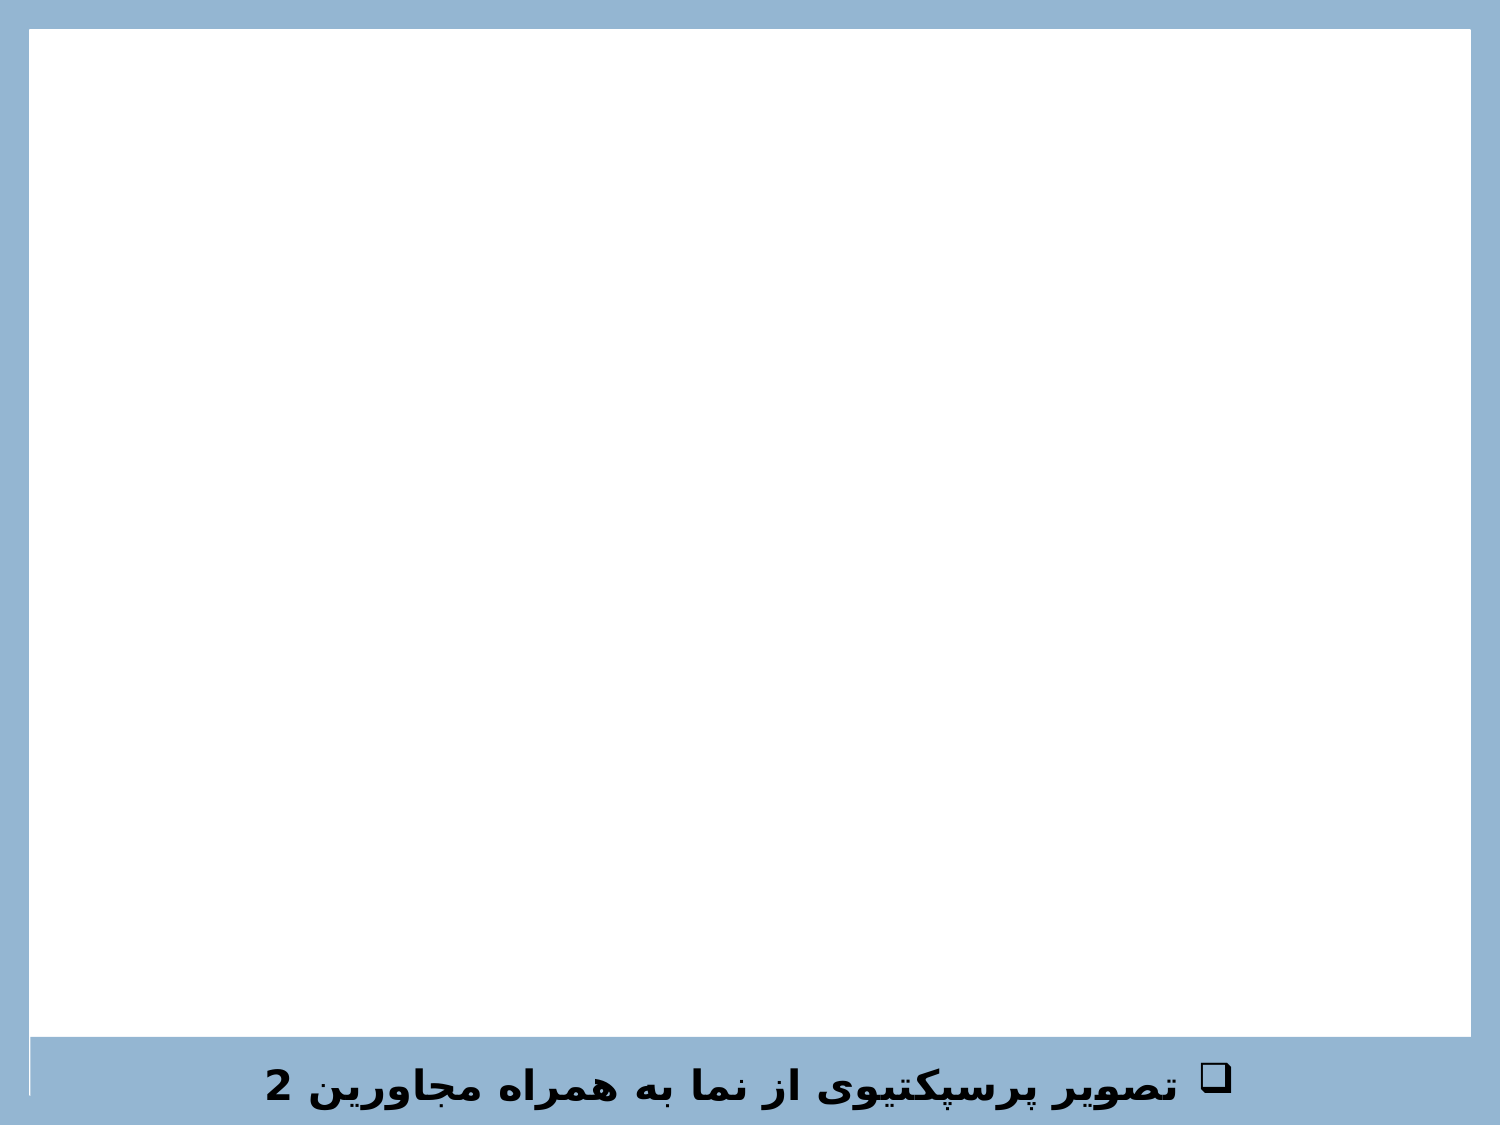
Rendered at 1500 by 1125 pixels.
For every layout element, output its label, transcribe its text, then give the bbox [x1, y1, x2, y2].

text_box تصویر پرسپکتیوی از نما به همراه مجاورین 2 [250, 1026, 1250, 1117]
text_box [1250, 1035, 1473, 1099]
text_box [29, 1035, 250, 1099]
